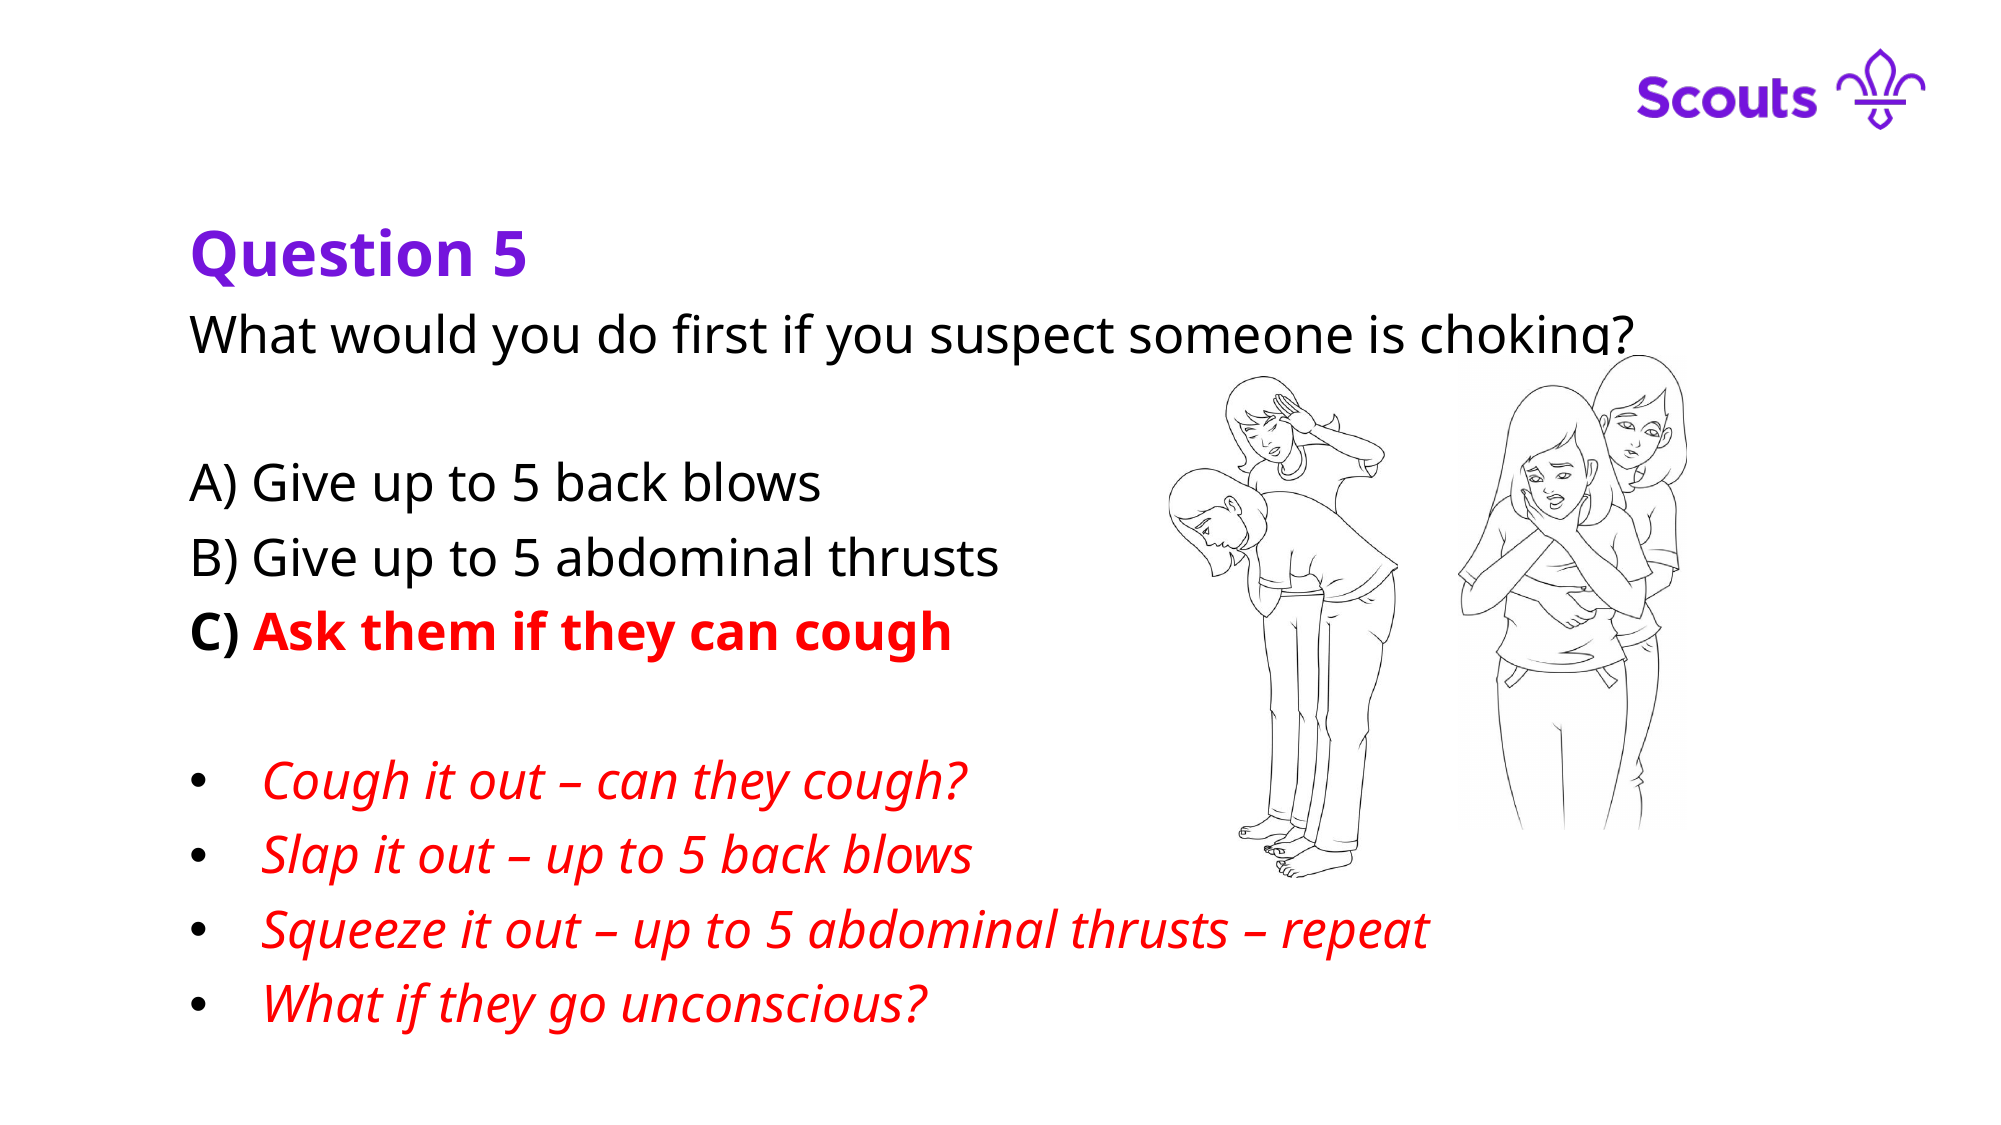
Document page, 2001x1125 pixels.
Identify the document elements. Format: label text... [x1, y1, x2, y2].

picture [1168, 376, 1399, 881]
picture [1458, 355, 1687, 830]
list Question 5 What would you do first if you suspect someone is choking? A) Give up to 5 back blows B) Give up to 5 abdominal thrusts C) Ask them if they can cough Cough it out – can they cough? Slap it out – up to 5 back blows Squeeze it out – up to 5 abdominal thrusts – repeat What if they go unconscious? [174, 214, 1830, 1043]
picture [1637, 48, 1926, 130]
